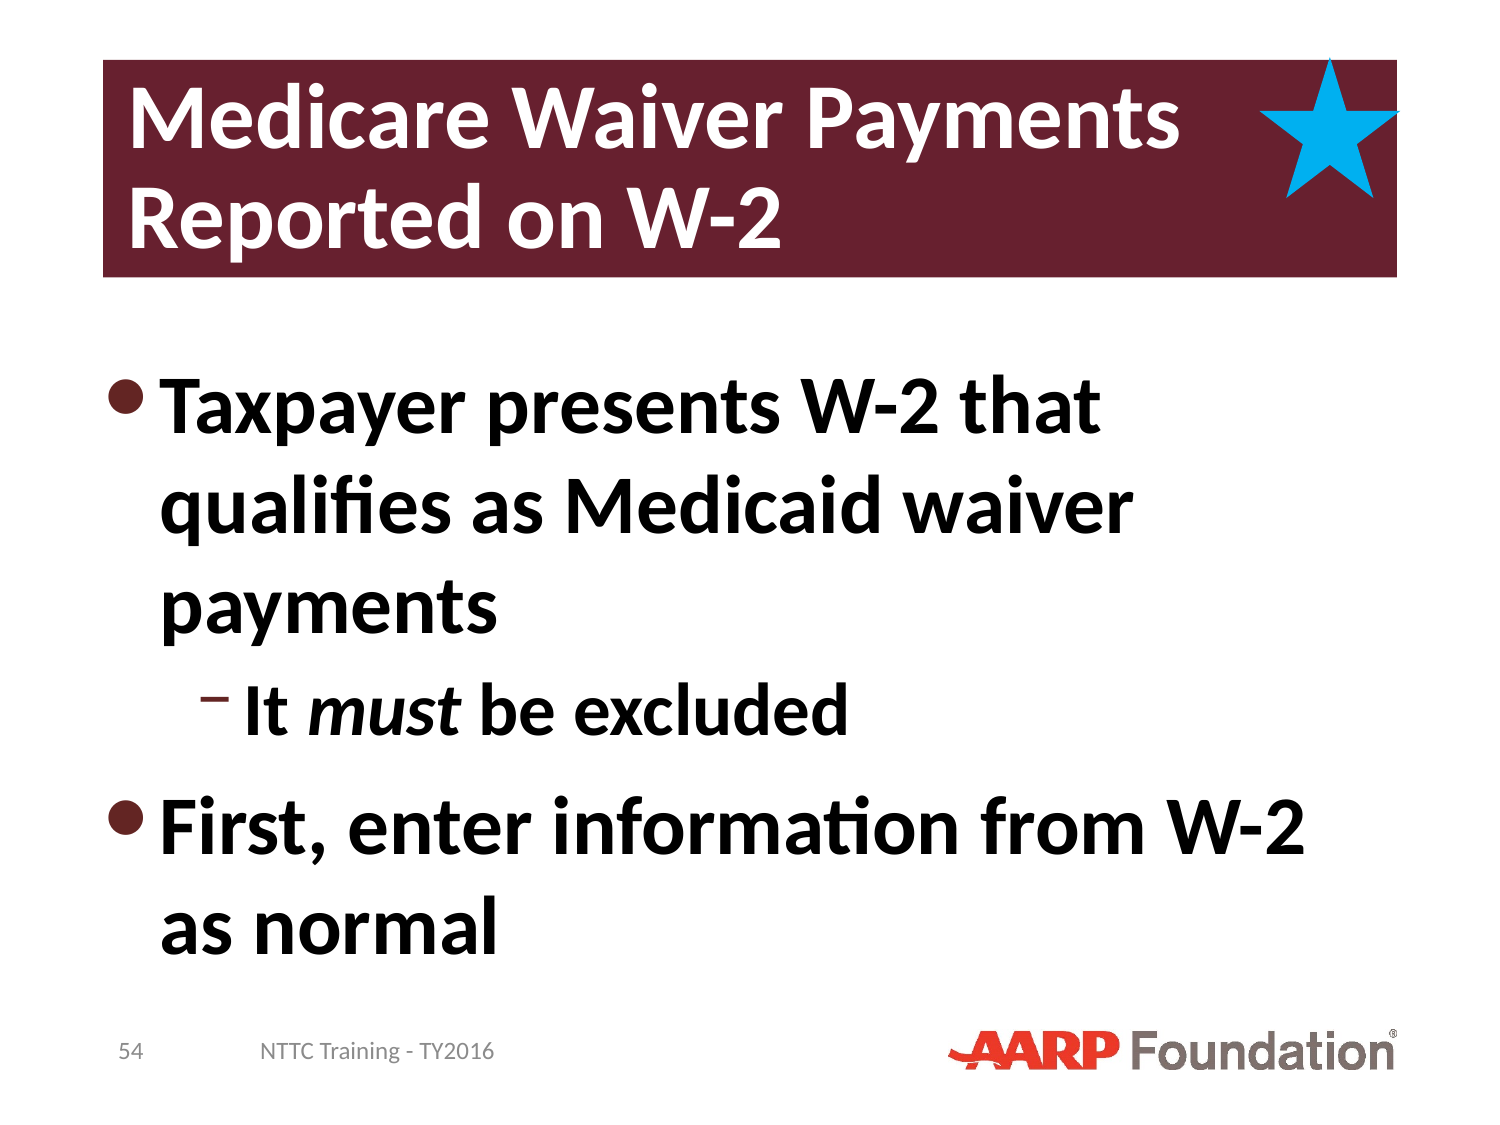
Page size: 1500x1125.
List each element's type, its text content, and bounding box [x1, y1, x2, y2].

footer NTTC Training - TY2016 [245, 1019, 812, 1080]
text_box [1259, 56, 1401, 199]
slide_number 54 [103, 1019, 208, 1080]
title Medicare Waiver Payments Reported on W-2 [103, 59, 1397, 278]
list Taxpayer presents W-2 that qualifies as Medicaid waiver payments It must be excluded First, enter information from W-2 as normal [103, 350, 1394, 988]
picture [948, 1029, 1397, 1070]
